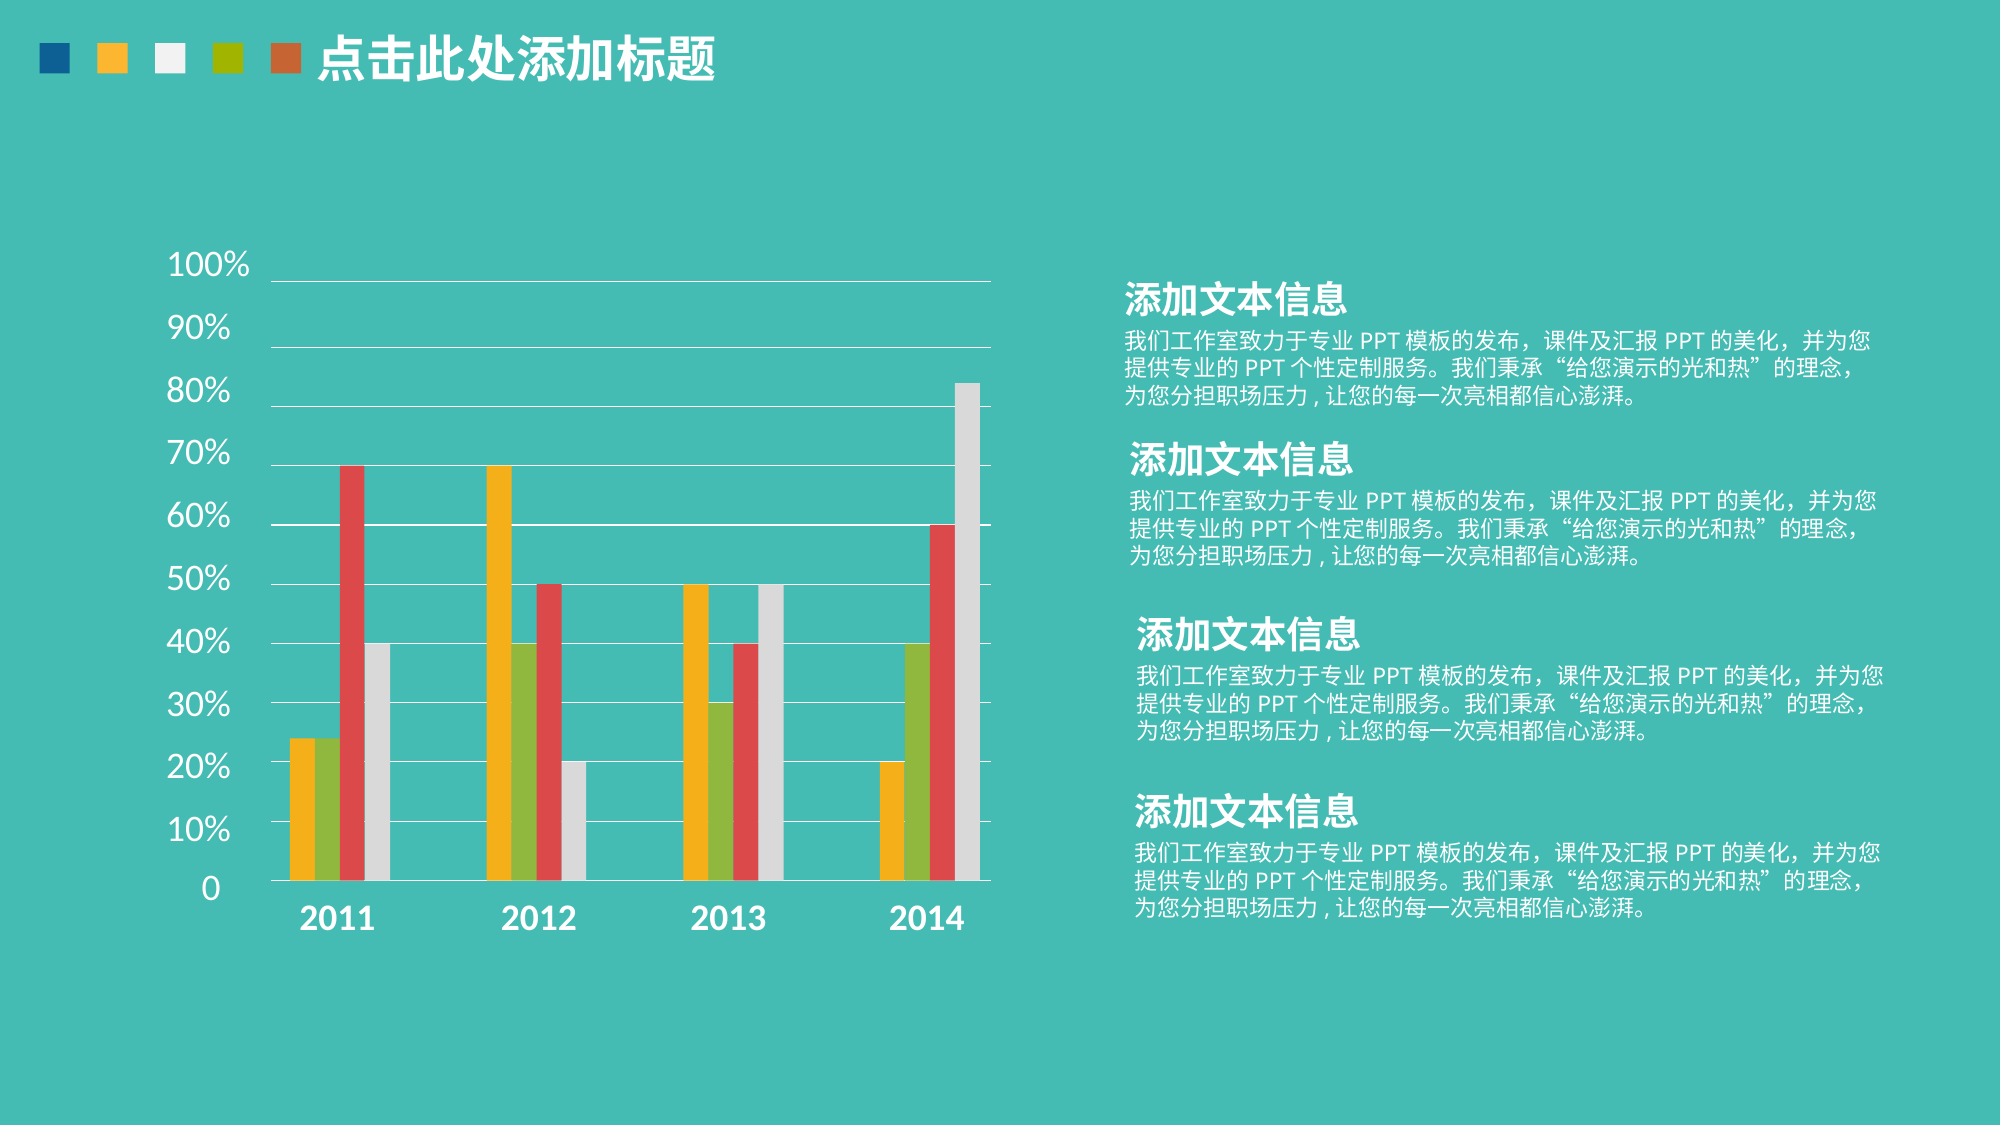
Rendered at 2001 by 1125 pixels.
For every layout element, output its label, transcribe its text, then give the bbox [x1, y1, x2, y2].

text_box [289, 465, 391, 881]
text_box 0 [186, 855, 316, 915]
text_box 20% [151, 734, 281, 794]
text_box 40% [151, 608, 281, 669]
text_box 我们工作室致力于专业PPT模板的发布，课件及汇报PPT的美化，并为您提供专业的PPT个性定制服务。我们秉承“给您演示的光和热”的理念，为您分担职场压力,让您的每一次亮相都信心澎湃。 [1122, 654, 1910, 752]
text_box [39, 43, 70, 74]
text_box 我们工作室致力于专业PPT模板的发布，课件及汇报PPT的美化，并为您提供专业的PPT个性定制服务。我们秉承“给您演示的光和热”的理念，为您分担职场压力,让您的每一次亮相都信心澎湃。 [1119, 831, 1908, 929]
text_box 添加文本信息 [1115, 428, 1437, 489]
text_box 90% [151, 294, 281, 355]
text_box 2012 [486, 888, 612, 946]
text_box 2014 [873, 885, 1000, 946]
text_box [879, 382, 981, 881]
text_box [683, 584, 784, 881]
text_box 我们工作室致力于专业PPT模板的发布，课件及汇报PPT的美化，并为您提供专业的PPT个性定制服务。我们秉承“给您演示的光和热”的理念，为您分担职场压力,让您的每一次亮相都信心澎湃。 [1115, 479, 1903, 577]
text_box [97, 43, 128, 74]
text_box 2013 [675, 888, 802, 946]
text_box 添加文本信息 [1109, 268, 1431, 329]
text_box 70% [151, 420, 281, 480]
text_box [212, 43, 244, 74]
text_box 30% [151, 671, 281, 731]
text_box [486, 465, 587, 881]
text_box 添加文本信息 [1119, 780, 1441, 841]
text_box [155, 43, 186, 74]
text_box 100% [151, 231, 281, 292]
text_box 2011 [284, 888, 411, 946]
text_box 我们工作室致力于专业PPT模板的发布，课件及汇报PPT的美化，并为您提供专业的PPT个性定制服务。我们秉承“给您演示的光和热”的理念，为您分担职场压力,让您的每一次亮相都信心澎湃。 [1109, 319, 1897, 417]
text_box 添加文本信息 [1122, 603, 1444, 664]
text_box 点击此处添加标题 [301, 20, 796, 95]
text_box 10% [151, 796, 281, 857]
text_box 50% [151, 545, 281, 606]
text_box 60% [151, 483, 281, 543]
text_box 80% [151, 357, 281, 417]
text_box [270, 43, 302, 74]
